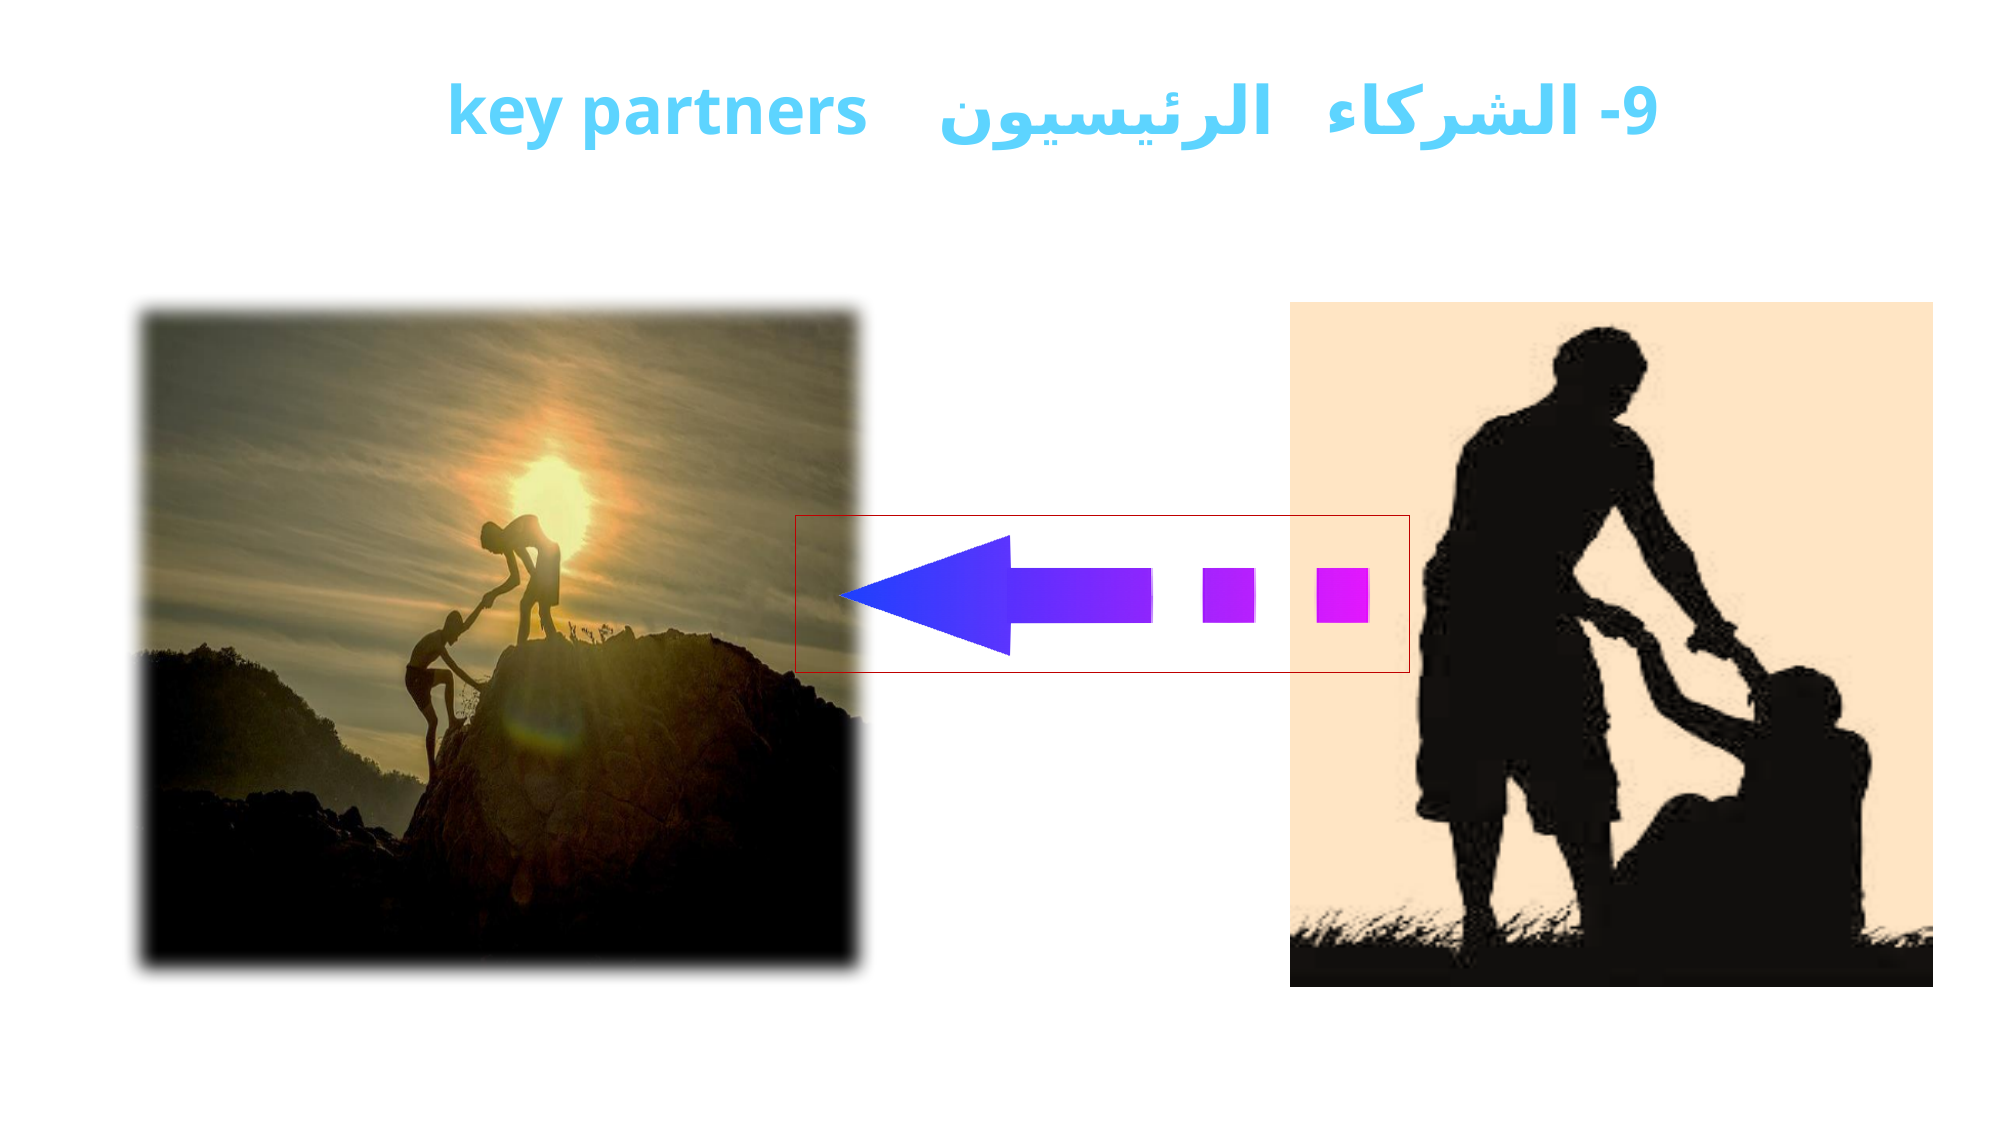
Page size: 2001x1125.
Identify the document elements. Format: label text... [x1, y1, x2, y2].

text_box 9- الشركاء الرئيسيون key partners [431, 60, 1675, 155]
picture [122, 292, 1933, 987]
